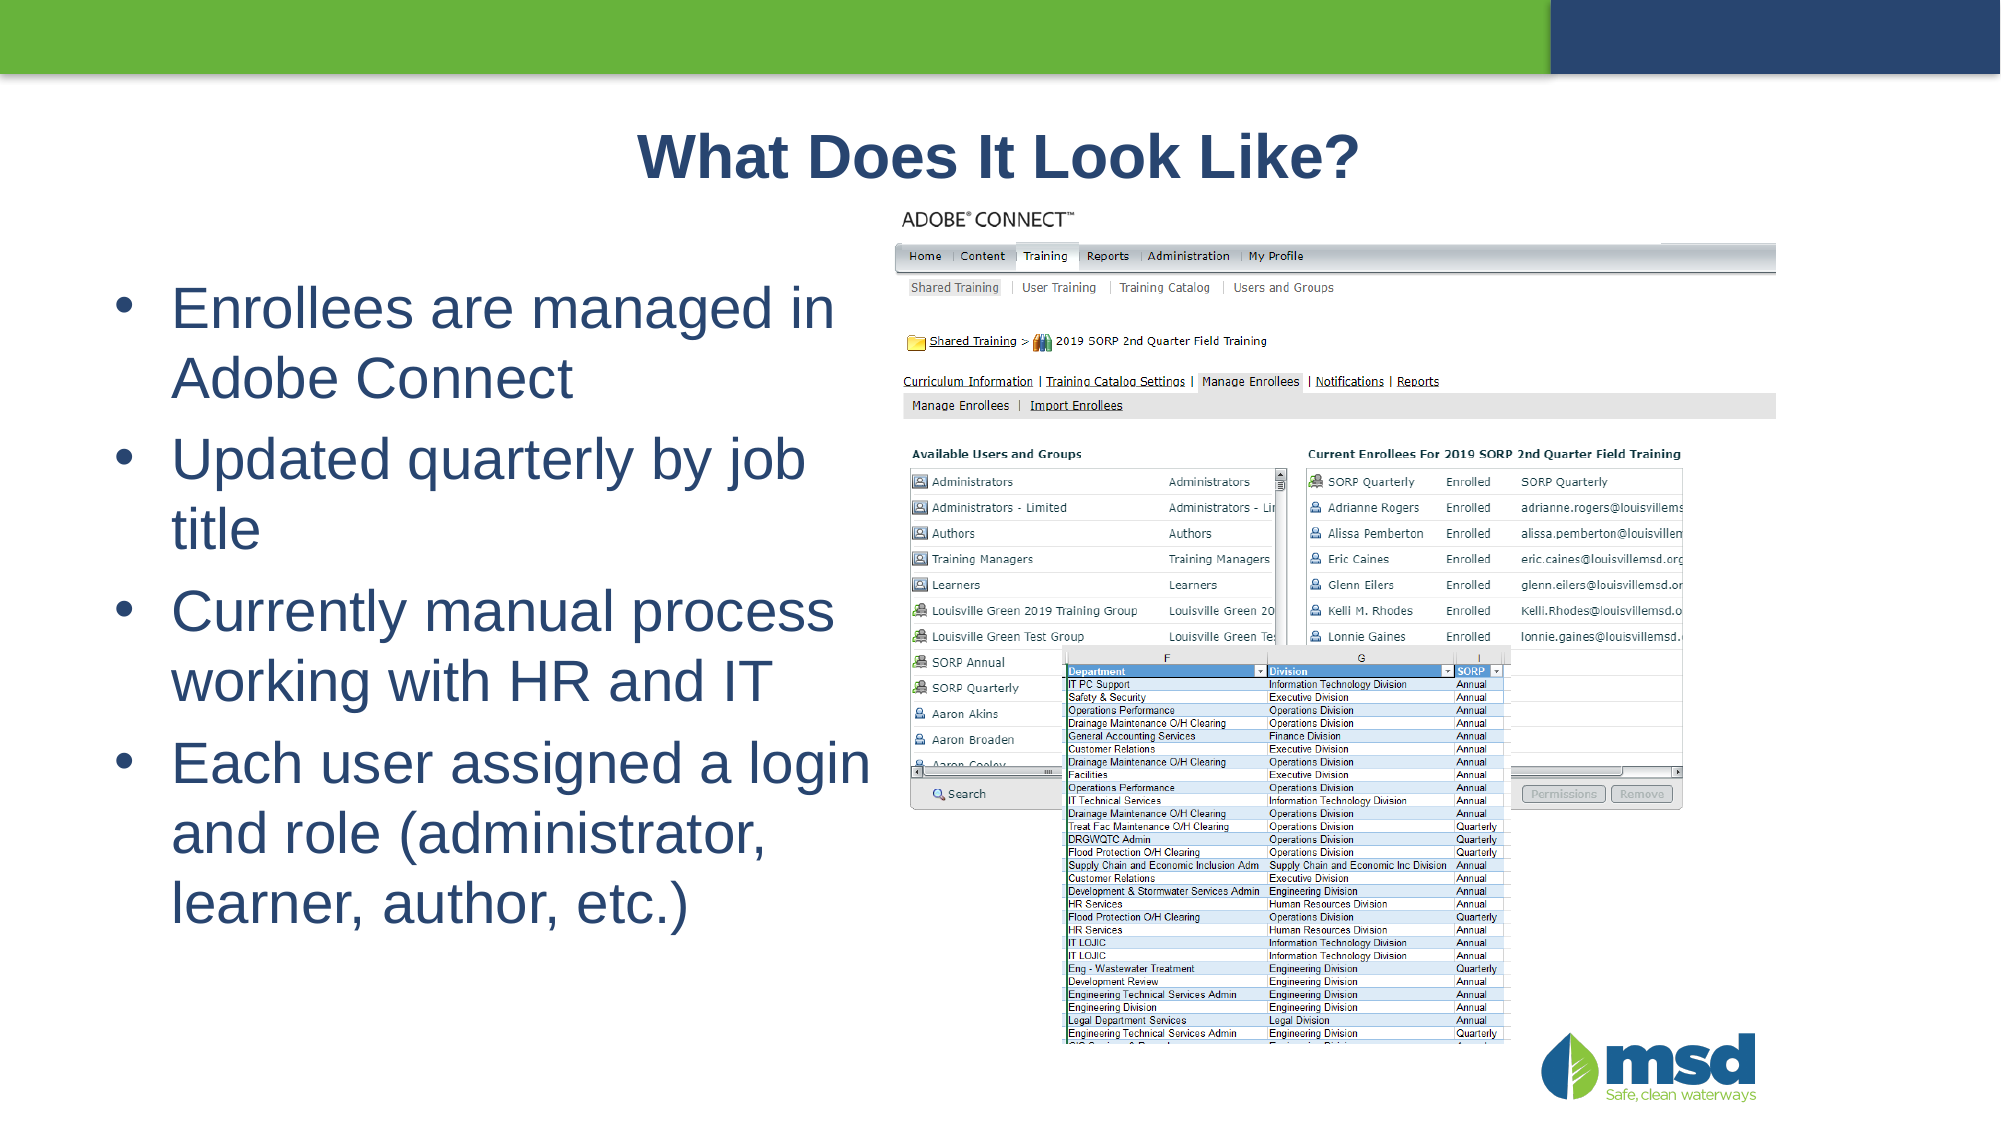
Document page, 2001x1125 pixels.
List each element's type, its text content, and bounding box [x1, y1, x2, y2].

list Enrollees are managed in Adobe Connect Updated quarterly by job title Currently manual process working with HR and IT Each user assigned a login and role (administrator, learner, author, etc.) [99, 262, 925, 1005]
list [892, 200, 1777, 832]
picture [1062, 645, 1511, 1045]
title What Does It Look Like? [99, 73, 1900, 233]
